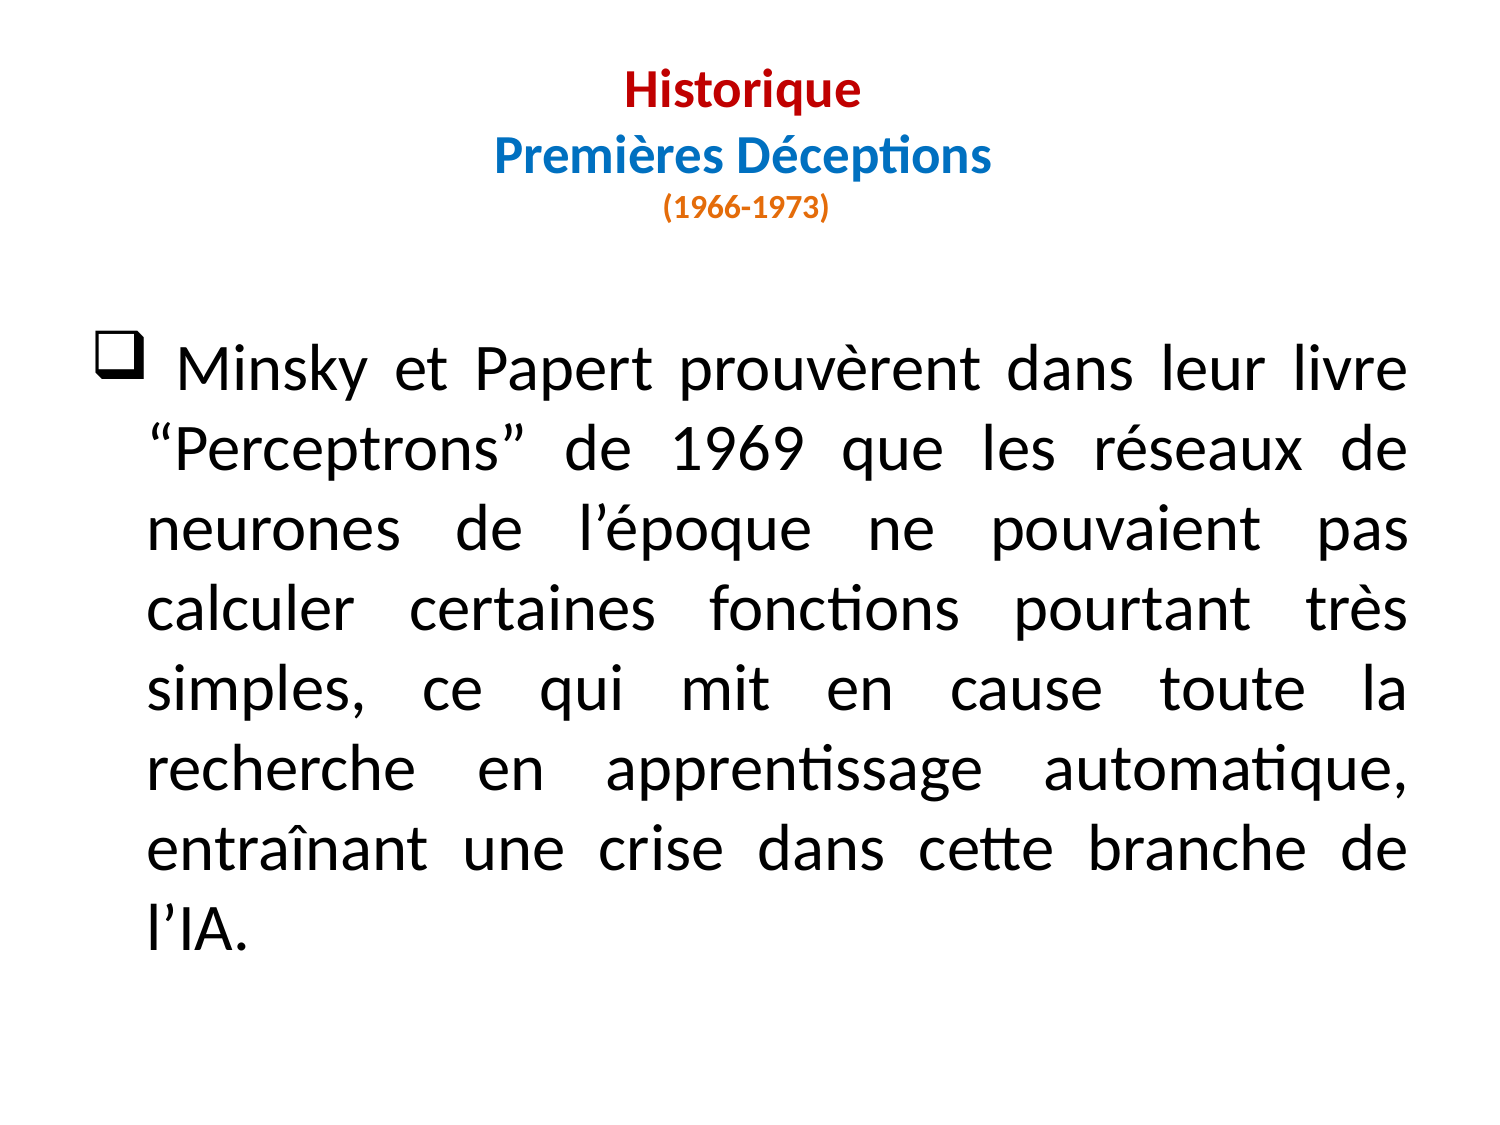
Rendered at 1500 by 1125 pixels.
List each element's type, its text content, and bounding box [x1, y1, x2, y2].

title Historique Premières Déceptions (1966-1973) [75, 45, 1425, 233]
list Minsky et Papert prouvèrent dans leur livre “Perceptrons” de 1969 que les réseaux de neurones de l’époque ne pouvaient pas calculer certaines fonctions pourtant très simples, ce qui mit en cause toute la recherche en apprentissage automatique, entraînant une crise dans cette branche de l’IA. [75, 316, 1425, 1059]
